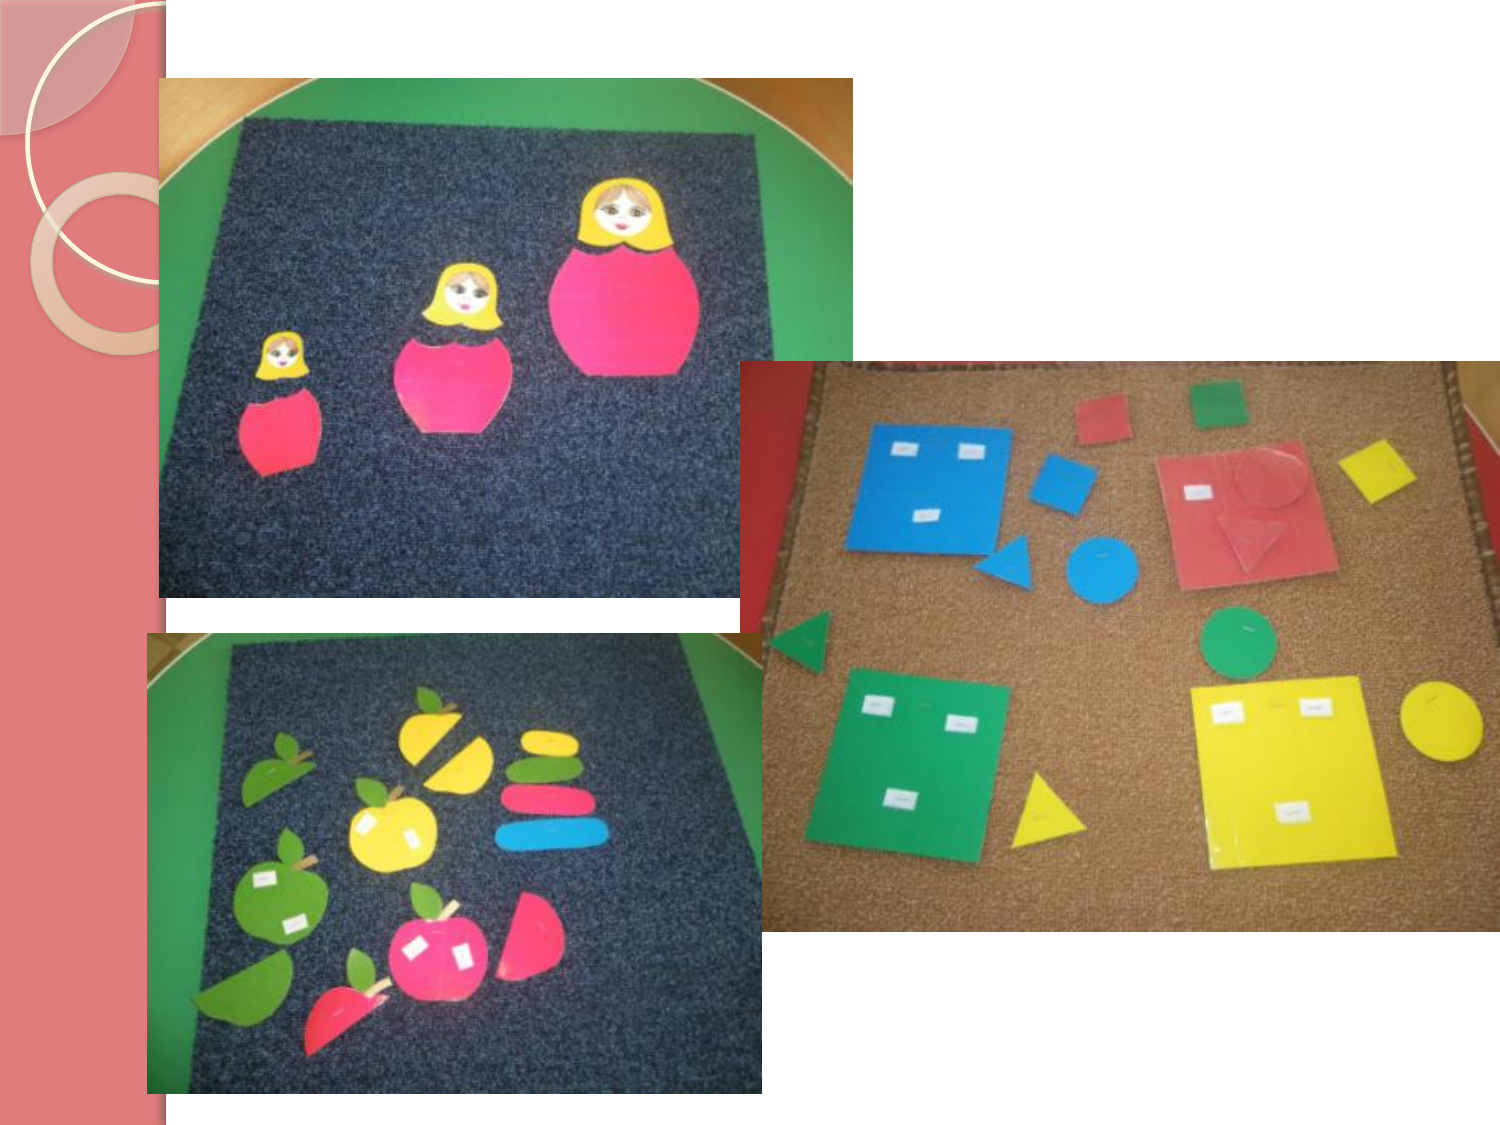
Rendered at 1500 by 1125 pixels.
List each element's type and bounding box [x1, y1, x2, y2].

list [159, 77, 853, 599]
picture [147, 361, 1500, 1095]
